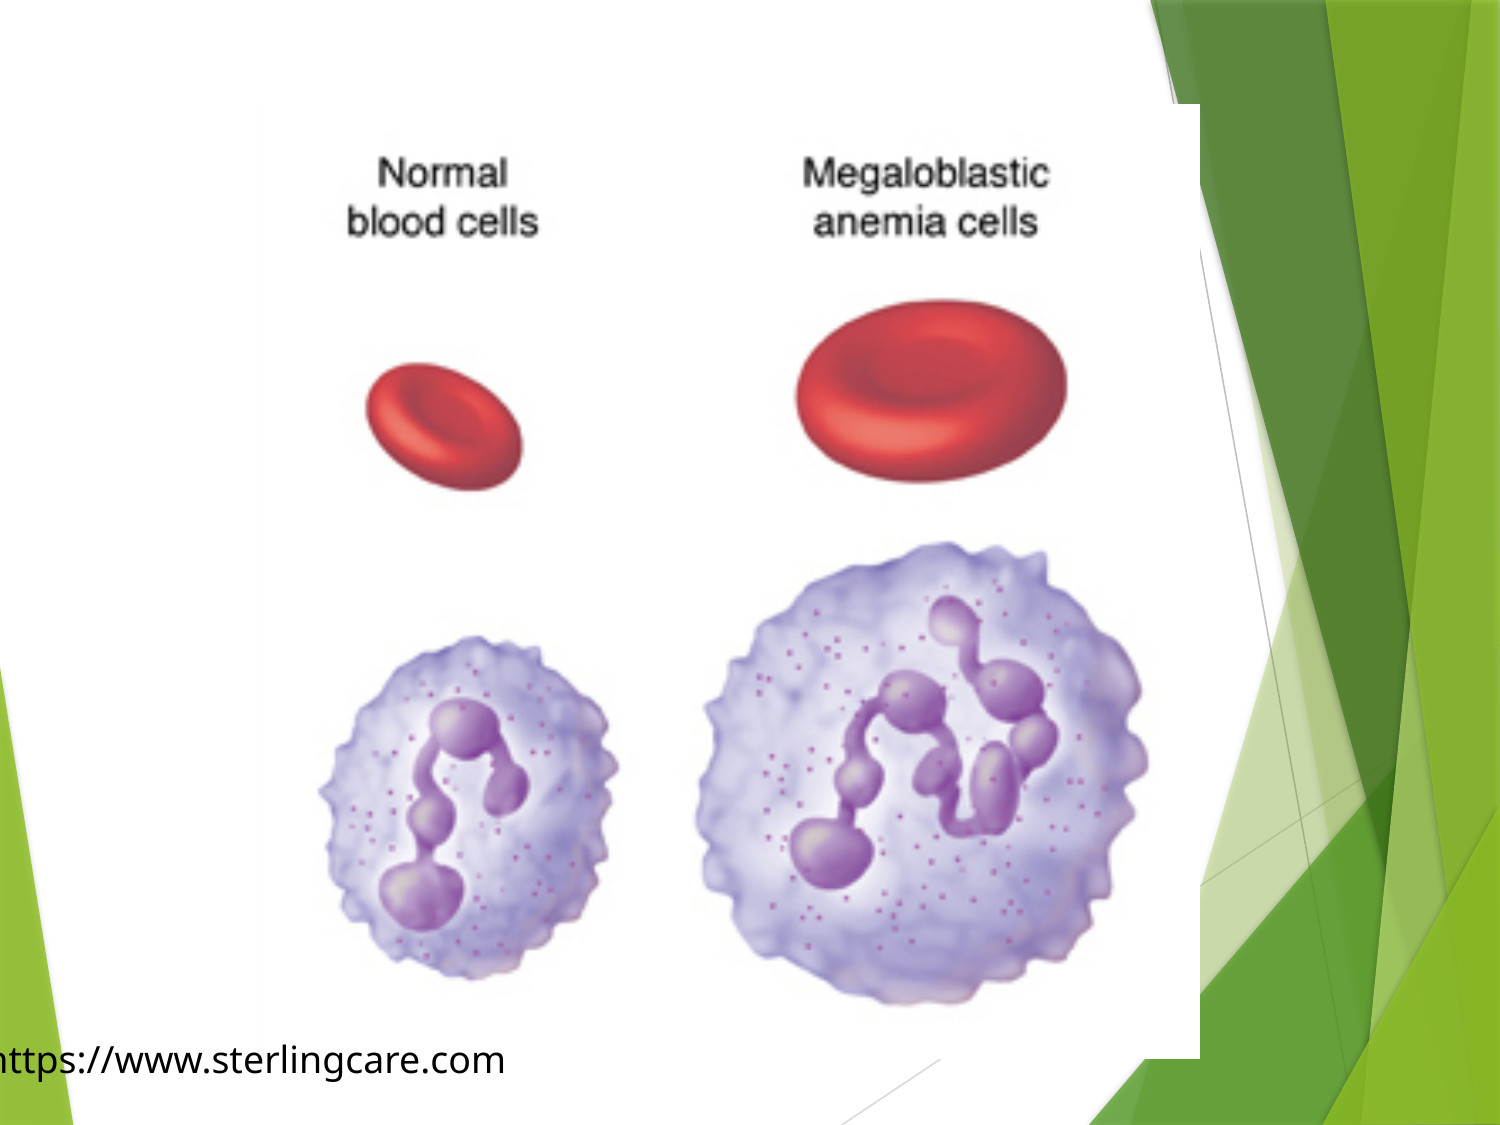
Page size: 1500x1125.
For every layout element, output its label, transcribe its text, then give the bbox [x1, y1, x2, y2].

picture [261, 103, 1201, 1060]
text_box https://www.sterlingcare.com [0, 1028, 522, 1089]
